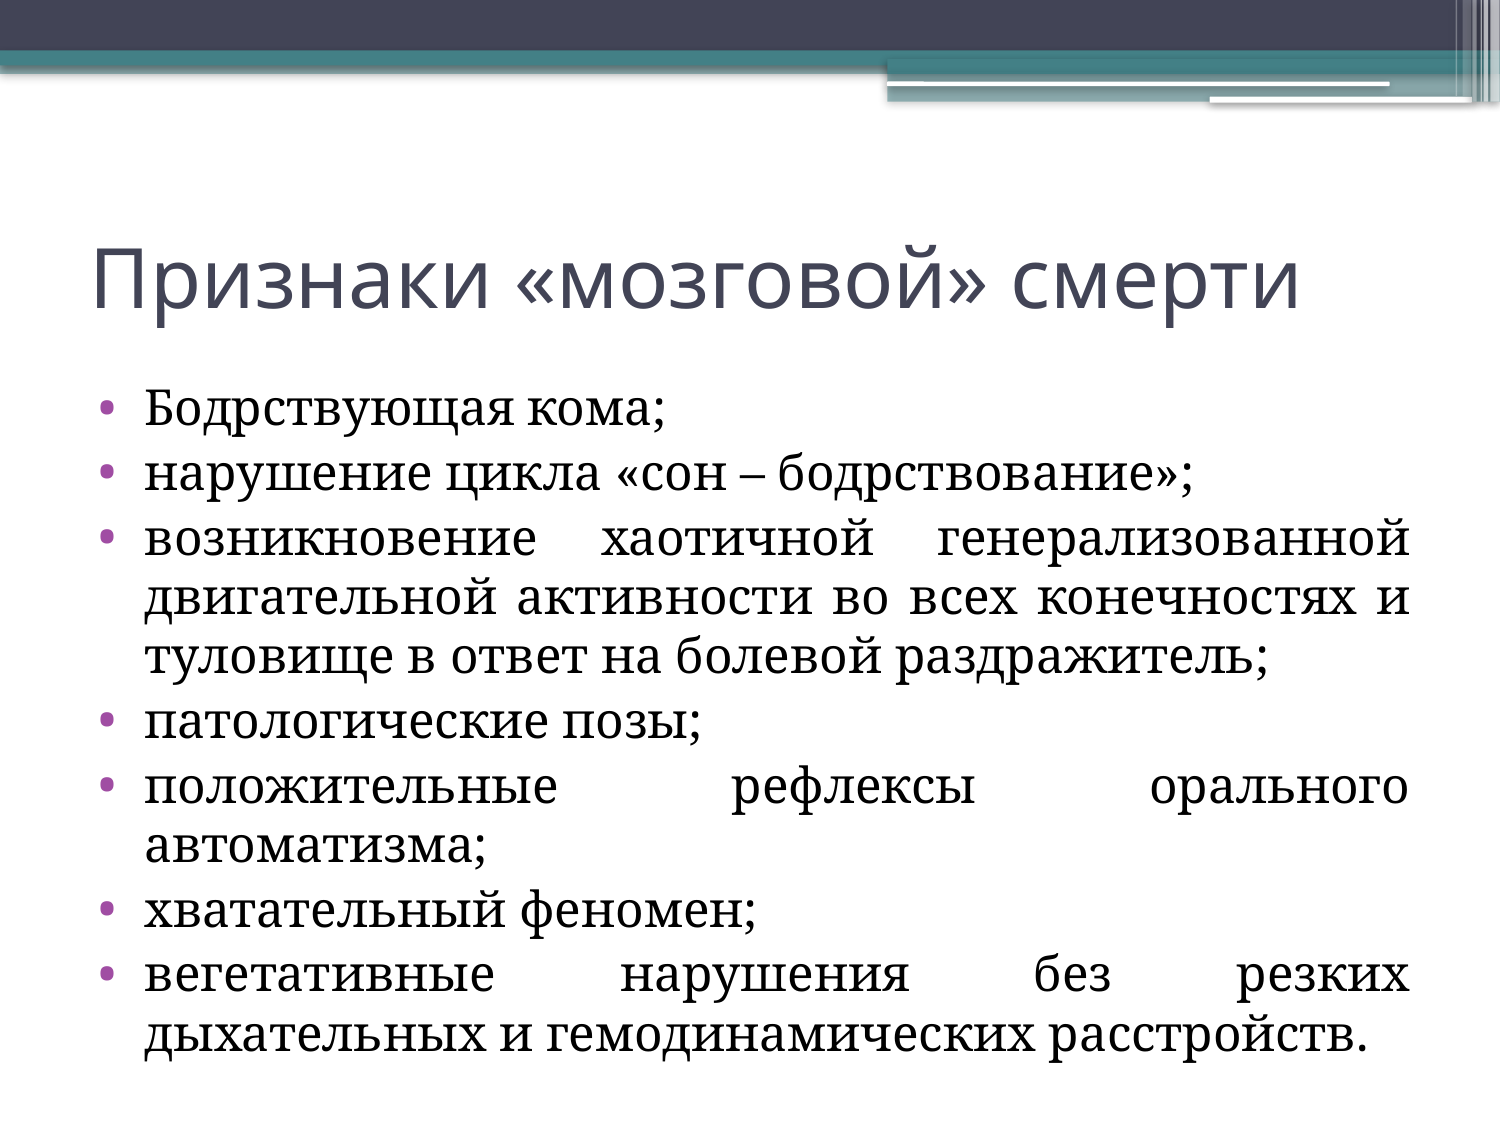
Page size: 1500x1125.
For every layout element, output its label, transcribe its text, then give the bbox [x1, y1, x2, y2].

list Бодрствующая кома; нарушение цикла «сон – бодрствование»; возникновение хаотичной генерализованной двигательной активности во всех конечностях и туловище в ответ на болевой раздражитель; патологические позы; положительные рефлексы орального автоматизма; хватательный феномен; вегетативные нарушения без резких дыхательных и гемодинамических расстройств. [75, 368, 1425, 1079]
title Признаки «мозговой» смерти [75, 187, 1425, 363]
